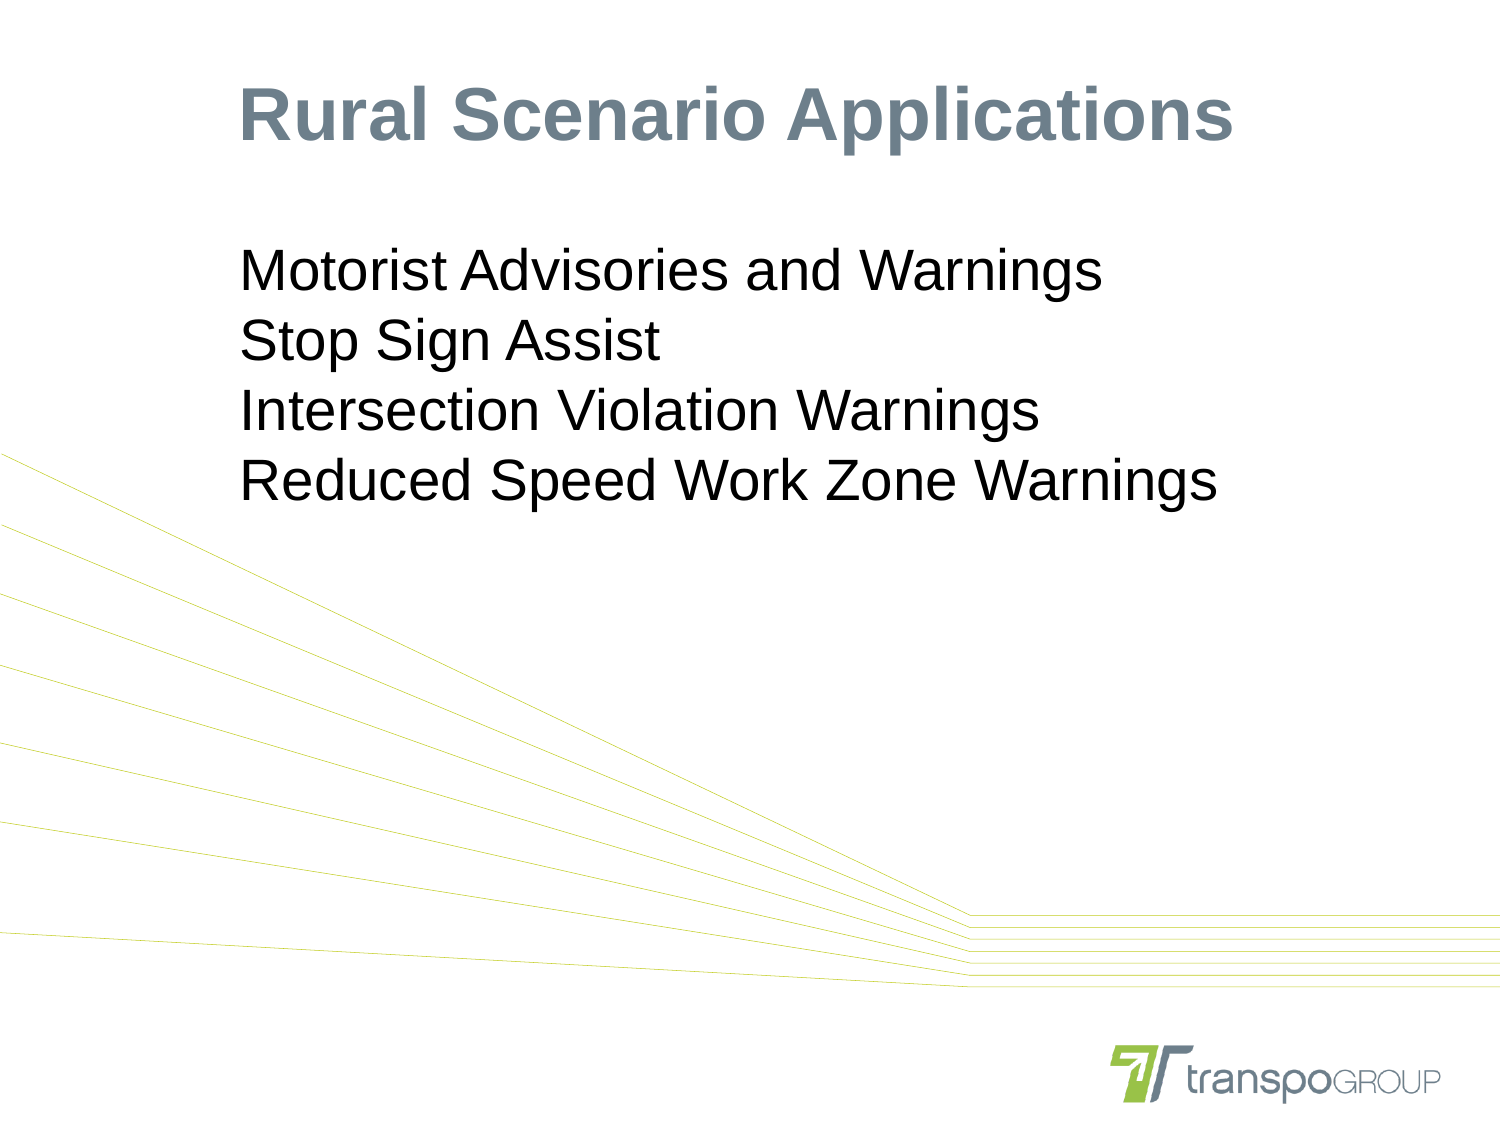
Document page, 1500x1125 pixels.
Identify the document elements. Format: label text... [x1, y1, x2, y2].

text_box Motorist Advisories and Warnings Stop Sign Assist Intersection Violation Warnings Reduced Speed Work Zone Warnings [225, 224, 1250, 660]
title Rural Scenario Applications [62, 57, 1413, 163]
picture [1087, 1022, 1463, 1125]
